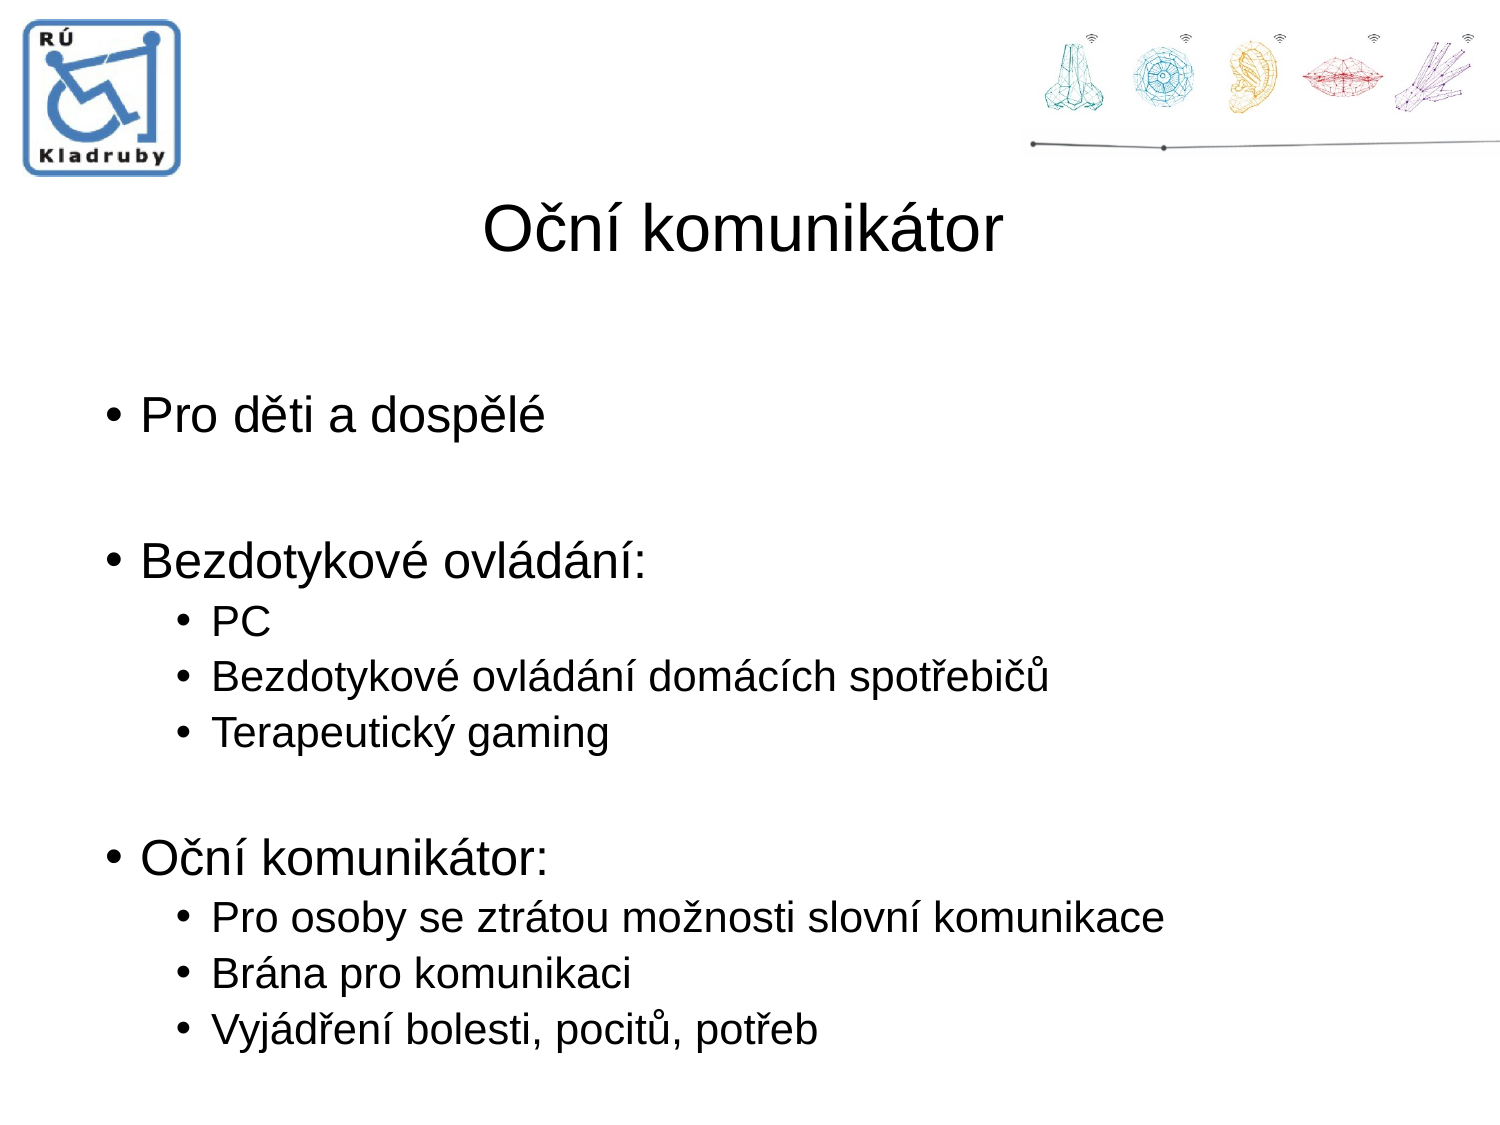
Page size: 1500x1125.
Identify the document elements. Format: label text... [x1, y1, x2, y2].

title Oční komunikátor [90, 121, 1397, 339]
picture [1037, 25, 1486, 121]
list Pro děti a dospělé Bezdotykové ovládání: PC Bezdotykové ovládání domácích spotřebičů Terapeutický gaming Oční komunikátor: Pro osoby se ztrátou možnosti slovní komunikace Brána pro komunikaci Vyjádření bolesti, pocitů, potřeb [90, 381, 1397, 1068]
picture [18, 9, 185, 186]
picture [1021, 129, 1500, 157]
